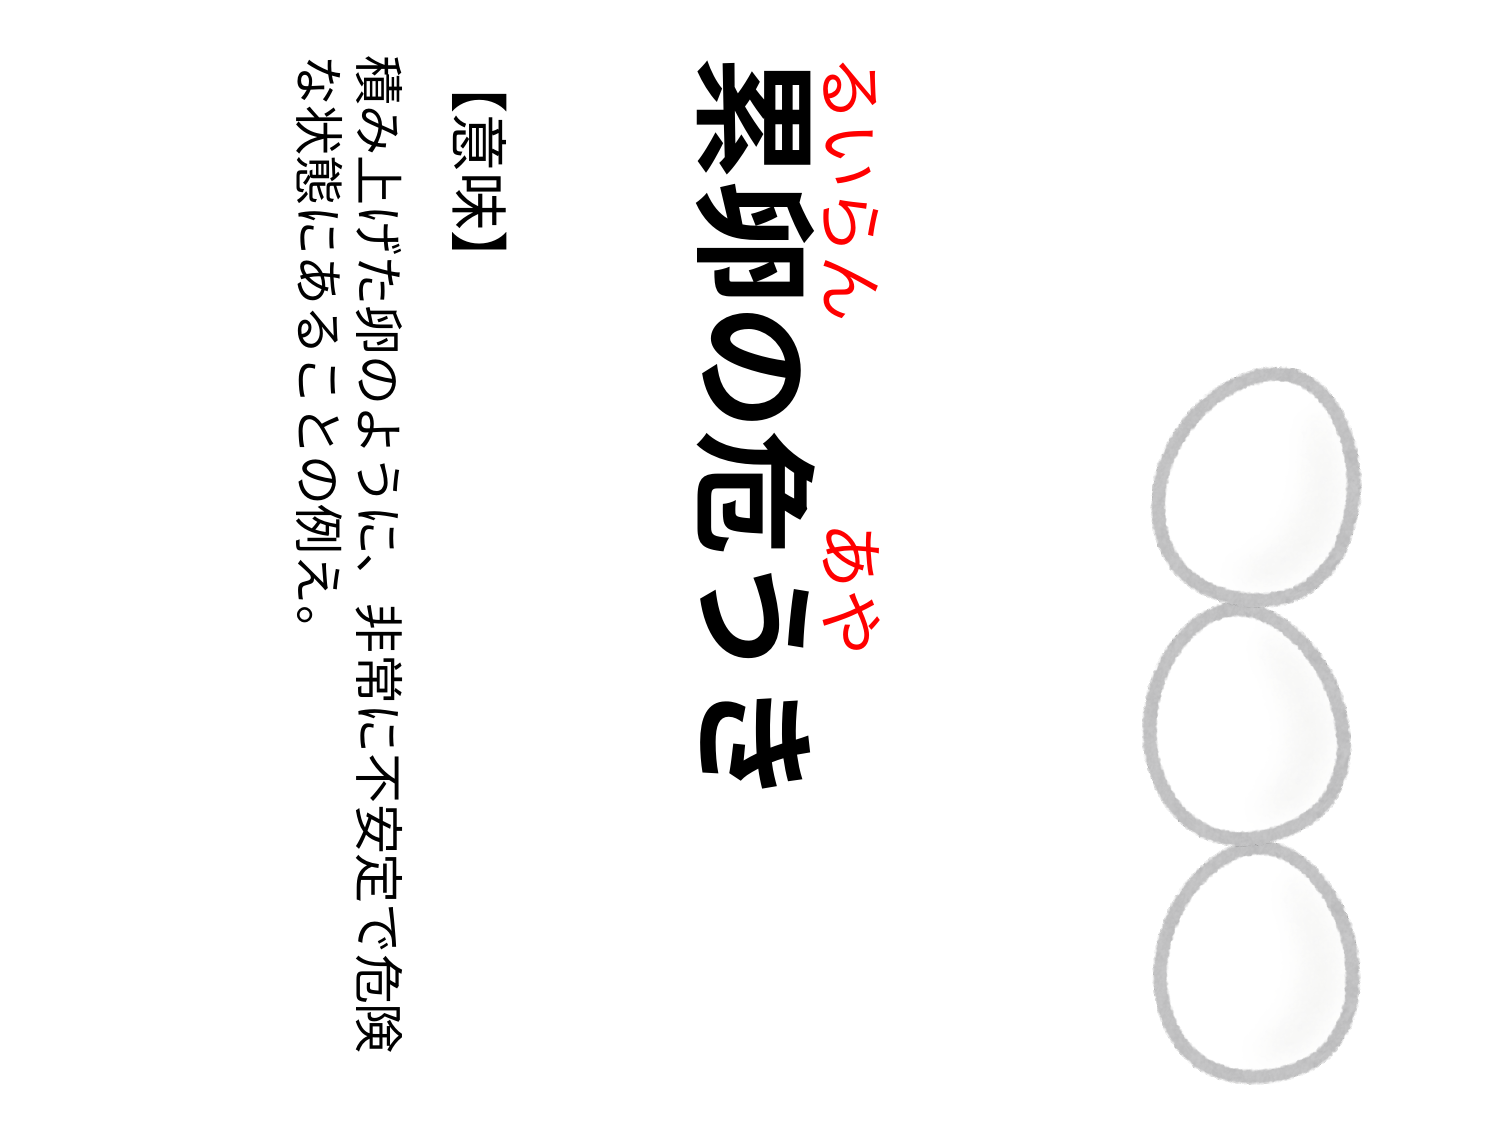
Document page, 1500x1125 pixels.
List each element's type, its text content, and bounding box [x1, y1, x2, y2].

text_box るいらん あや [788, 40, 901, 1104]
text_box 【意味】 積み上げた卵のように、非常に不安定で危険な状態にあることの例え。 [0, 40, 523, 1104]
picture [1084, 320, 1431, 1125]
text_box 累卵の危うき [659, 40, 788, 1104]
